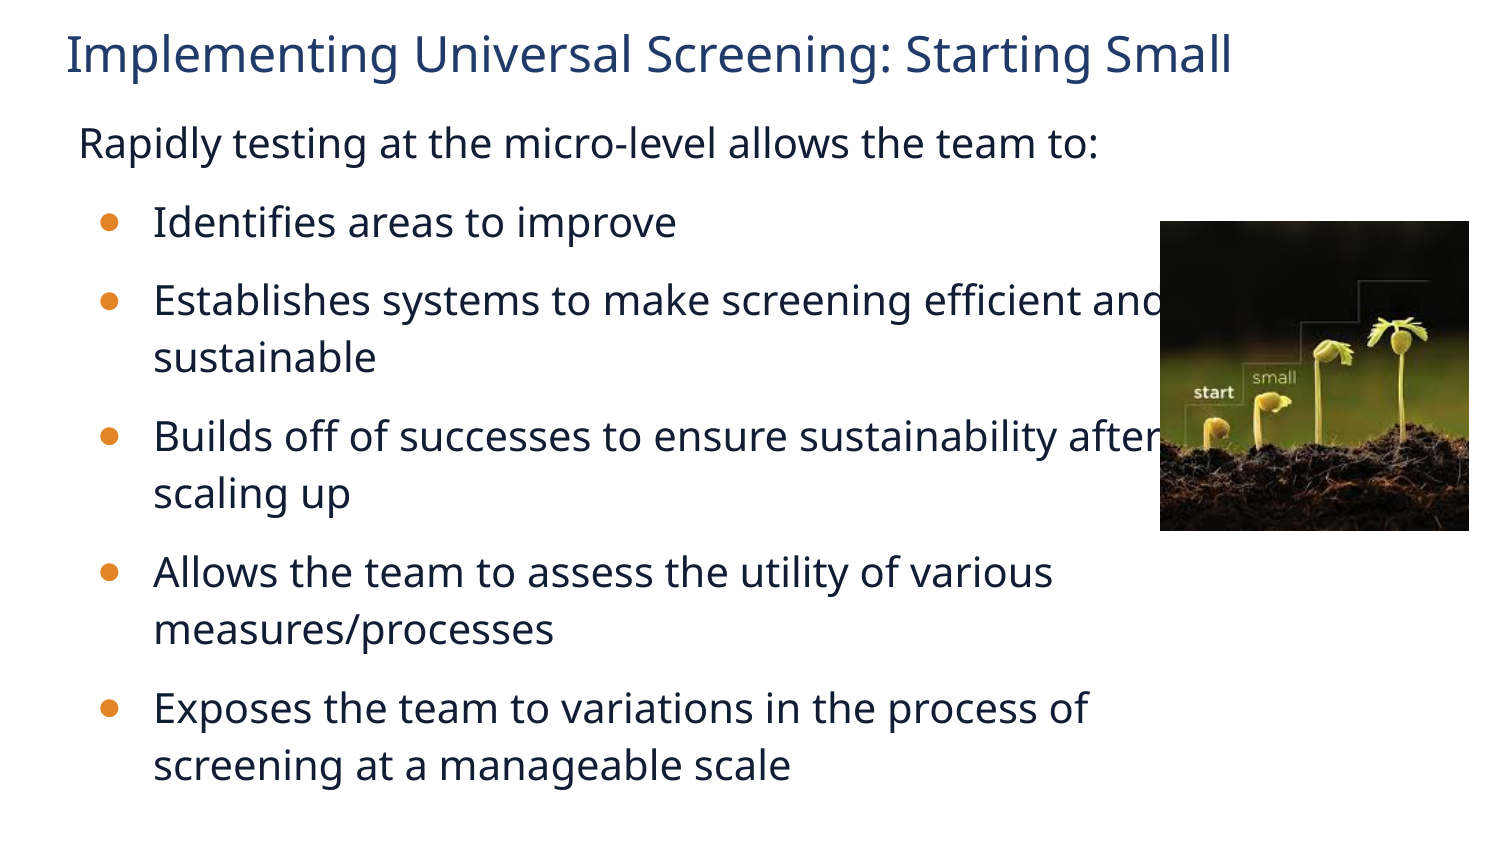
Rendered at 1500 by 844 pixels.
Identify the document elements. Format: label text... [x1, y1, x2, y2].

list Rapidly testing at the micro-level allows the team to: Identifies areas to improve Establishes systems to make screening efficient and sustainable Builds off of successes to ensure sustainability after scaling up Allows the team to assess the utility of various measures/processes Exposes the team to variations in the process of screening at a manageable scale [63, 94, 1187, 750]
picture [1160, 221, 1469, 531]
title Implementing Universal Screening: Starting Small [51, 19, 1449, 99]
